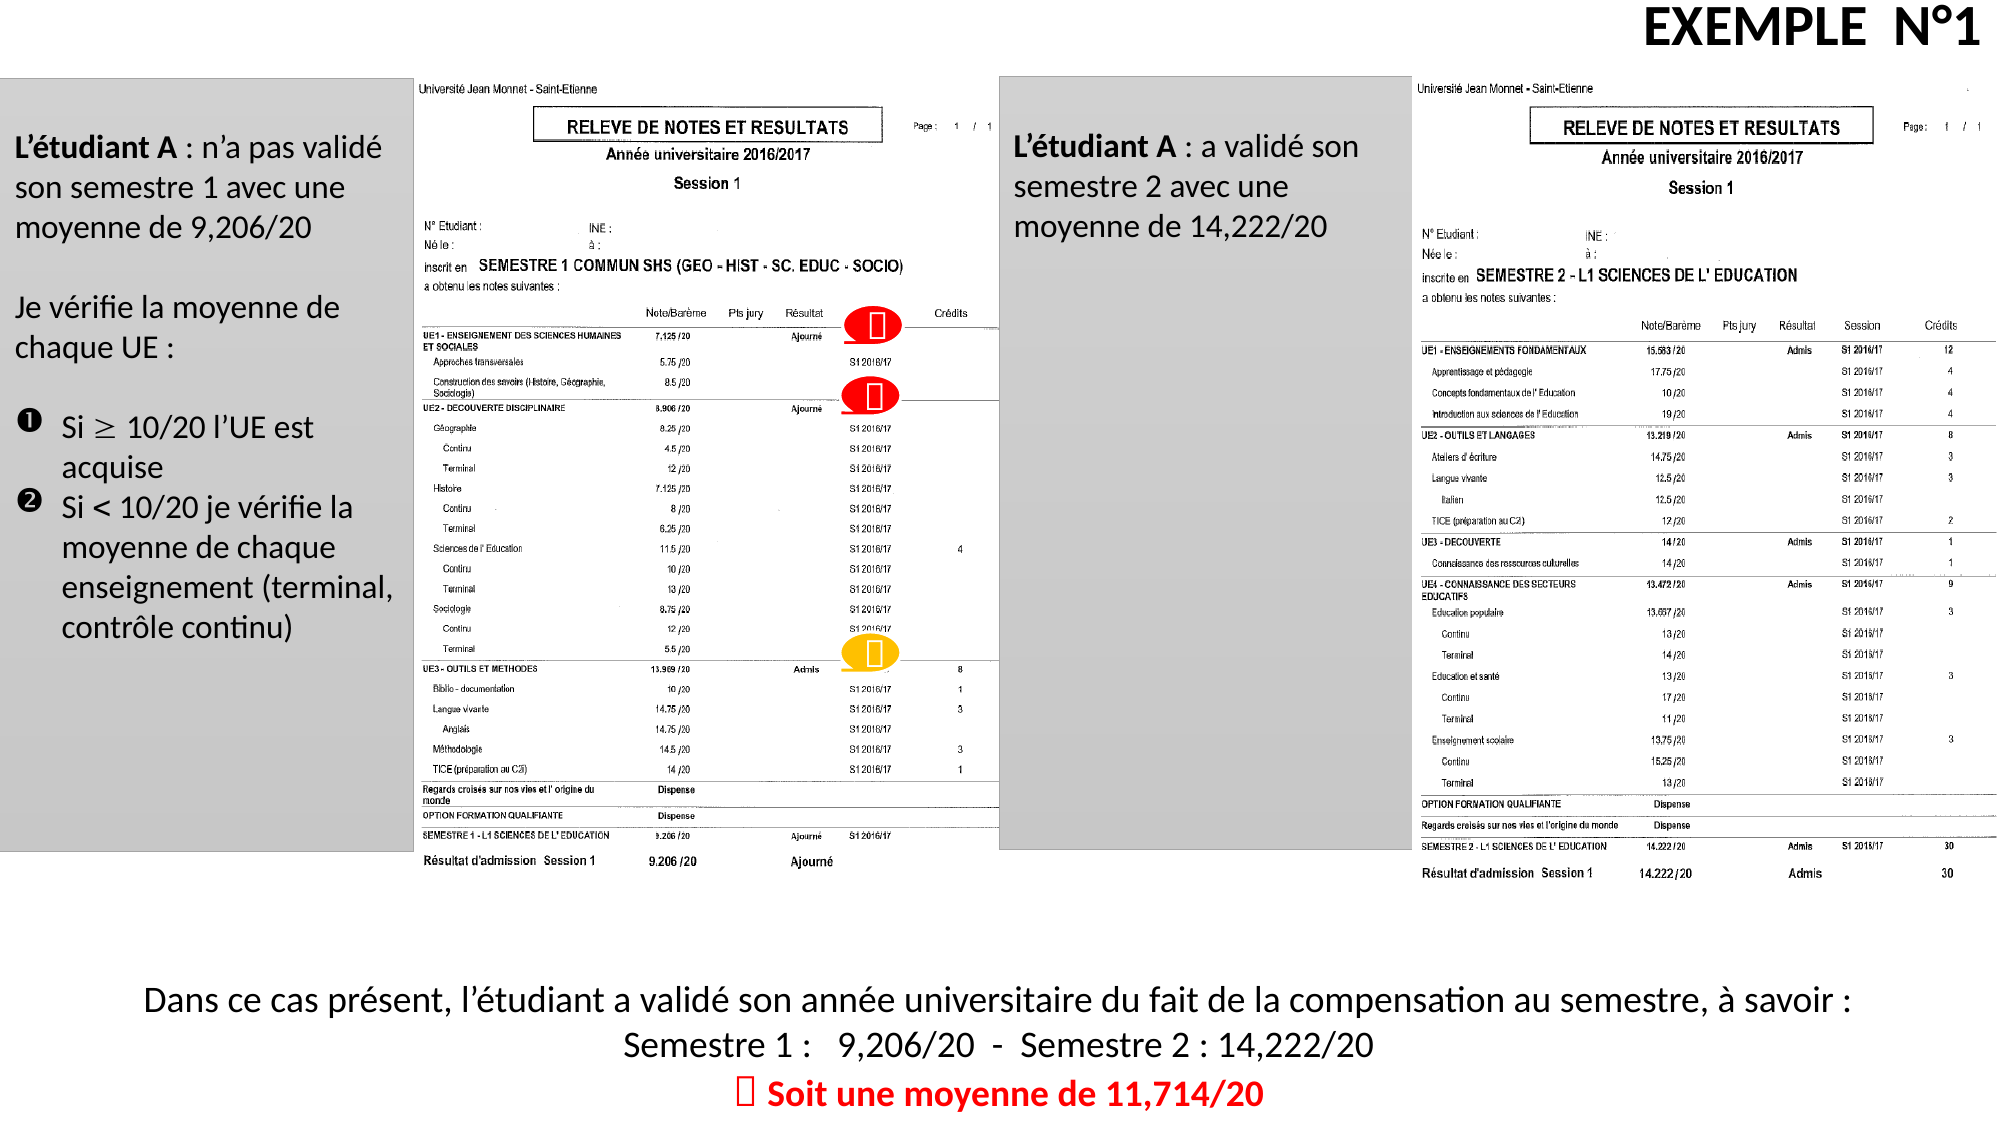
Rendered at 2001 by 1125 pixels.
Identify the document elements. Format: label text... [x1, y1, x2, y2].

text_box EXEMPLE N°1 [1628, 0, 1997, 65]
picture [1412, 76, 2000, 900]
text_box L’étudiant A : n’a pas validé son semestre 1 avec une moyenne de 9,206/20 Je vérifie la moyenne de chaque UE : Si  10/20 l’UE est acquise Si  10/20 je vérifie la moyenne de chaque enseignement (terminal, contrôle continu) [0, 78, 413, 852]
text_box L’étudiant A : a validé son semestre 2 avec une moyenne de 14,222/20 [999, 76, 1412, 850]
text_box Dans ce cas présent, l’étudiant a validé son année universitaire du fait de la compensation au semestre, à savoir : Semestre 1 : 9,206/20 - Semestre 2 : 14,222/20  Soit une moyenne de 11,714/20 [0, 967, 2000, 1122]
picture [413, 78, 1009, 906]
